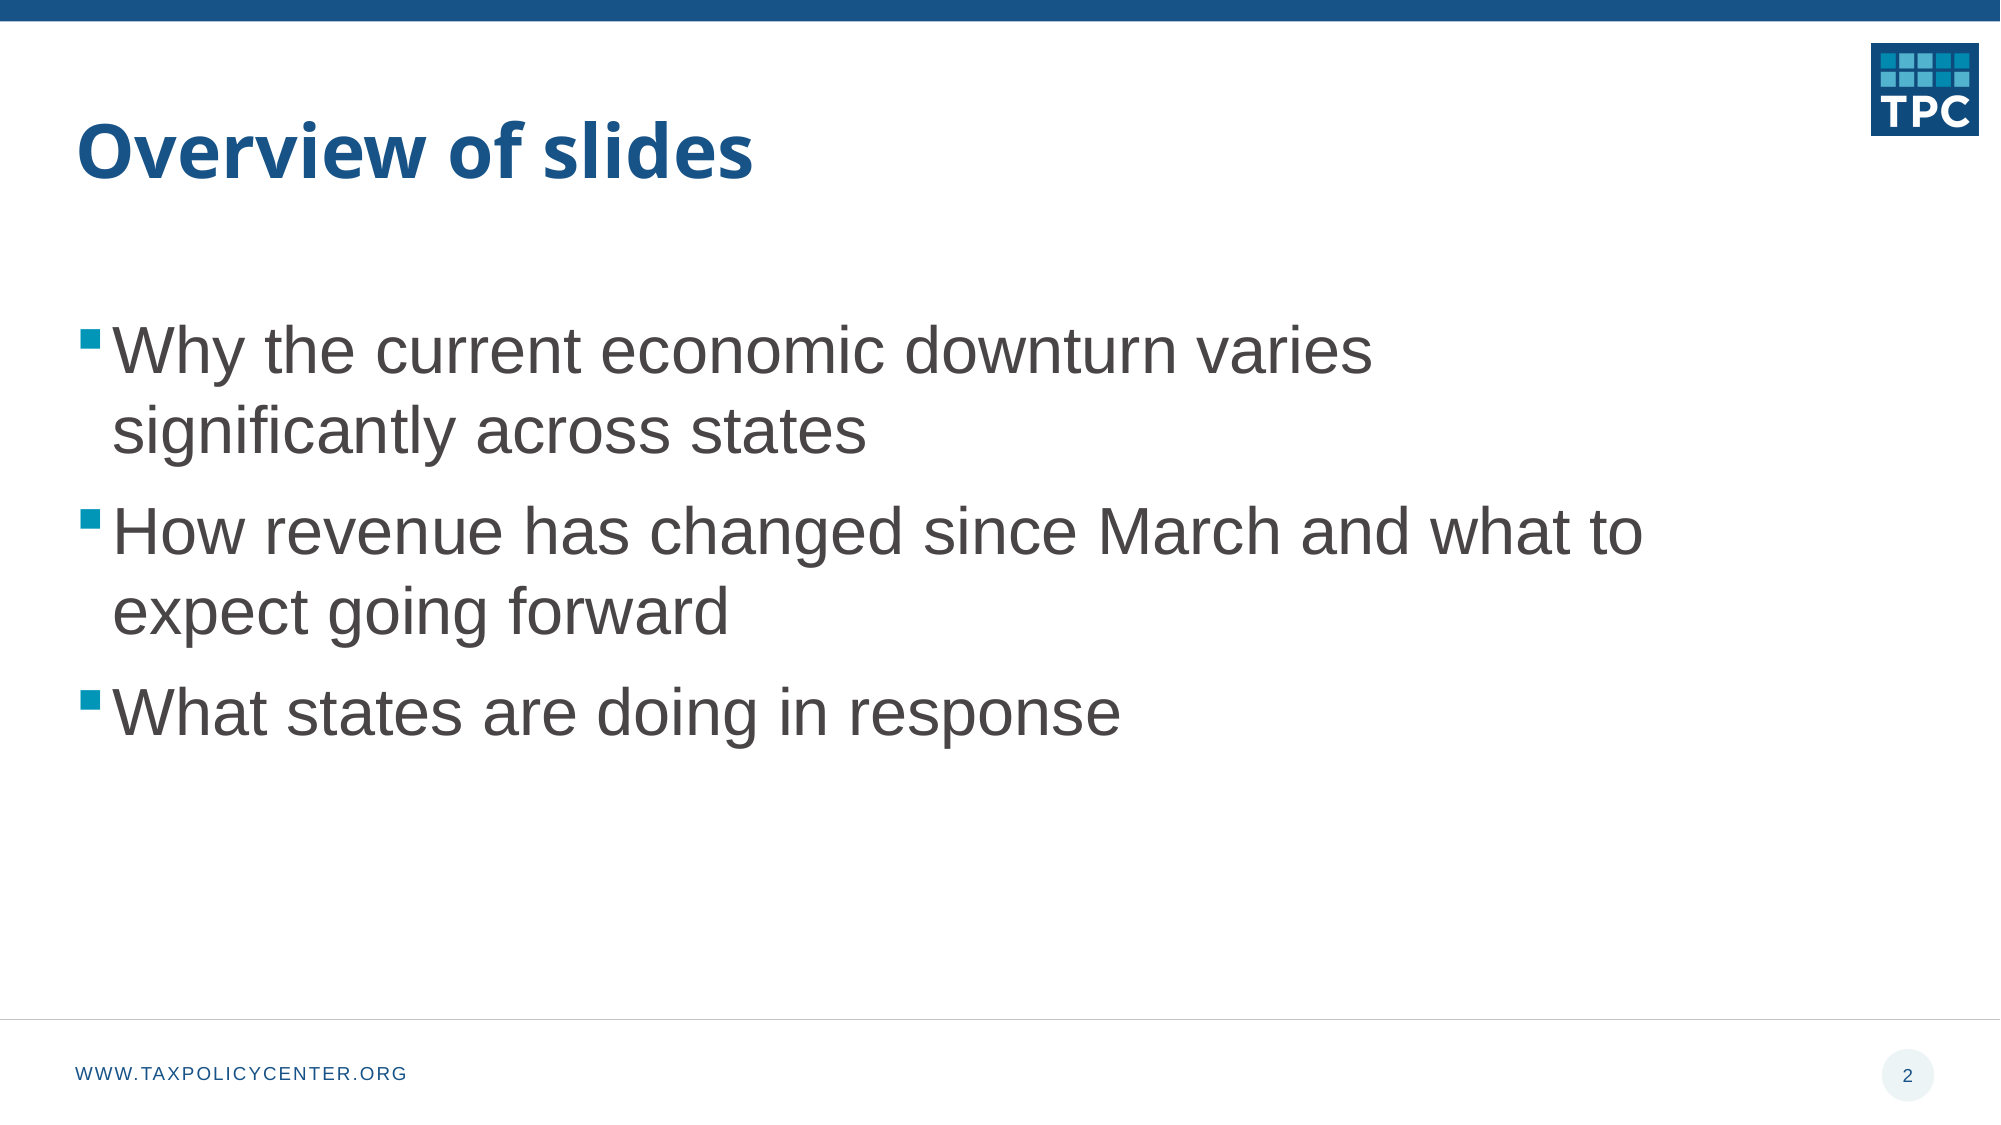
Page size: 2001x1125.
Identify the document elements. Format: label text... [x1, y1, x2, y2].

picture [1871, 43, 1979, 136]
title Overview of slides [75, 96, 1925, 210]
footer WWW.TAXPOLICYCENTER.ORG [75, 1061, 750, 1084]
list Why the current economic downturn varies significantly across states How revenue has changed since March and what to expect going forward What states are doing in response [75, 277, 1694, 824]
slide_number 2 [1881, 1048, 1935, 1102]
